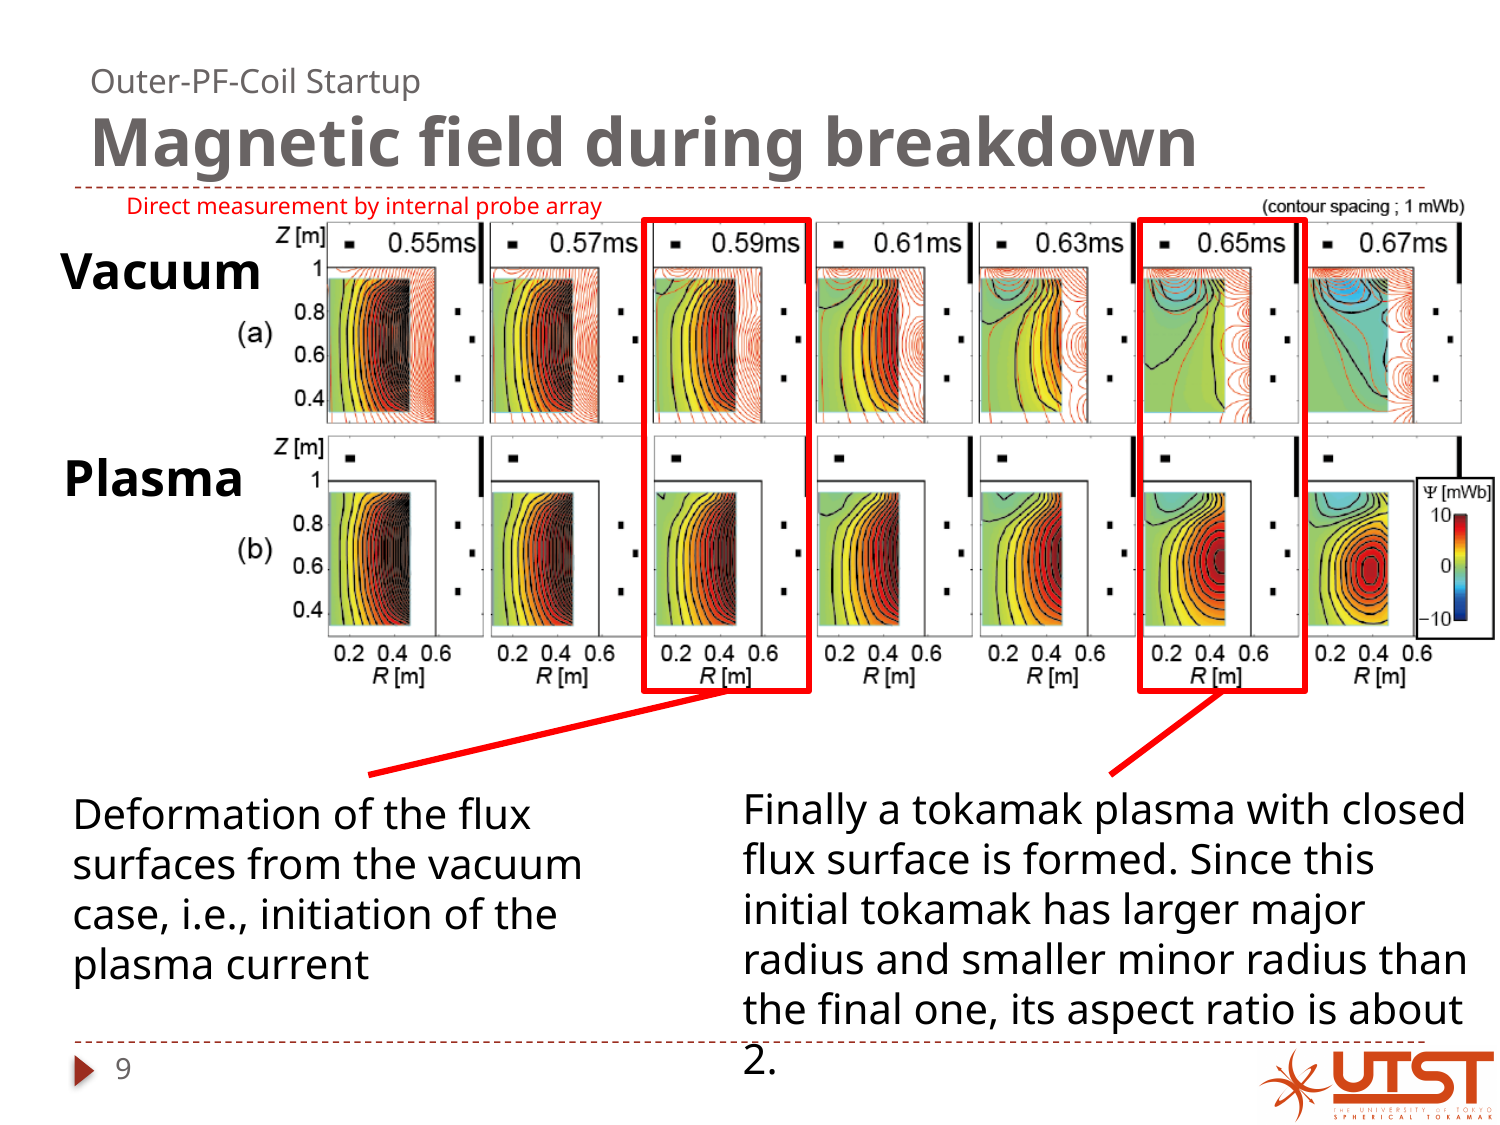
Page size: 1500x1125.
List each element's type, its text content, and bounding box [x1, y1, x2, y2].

text_box Plasma [49, 439, 231, 515]
text_box Direct measurement by internal probe array [111, 184, 618, 227]
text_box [1109, 690, 1223, 776]
slide_number 9 [100, 1042, 426, 1103]
picture [236, 196, 1495, 692]
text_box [368, 690, 727, 776]
title Outer-PF-Coil Startup Magnetic field during breakdown [75, 24, 1425, 188]
picture [1257, 1045, 1497, 1125]
text_box Deformation of the flux surfaces from the vacuum case, i.e., initiation of the plasma current [57, 780, 680, 995]
text_box Finally a tokamak plasma with closed flux surface is formed. Since this initial tokamak has larger major radius and smaller minor radius than the final one, its aspect ratio is about 2. [727, 775, 1496, 1090]
text_box Vacuum [45, 231, 231, 307]
